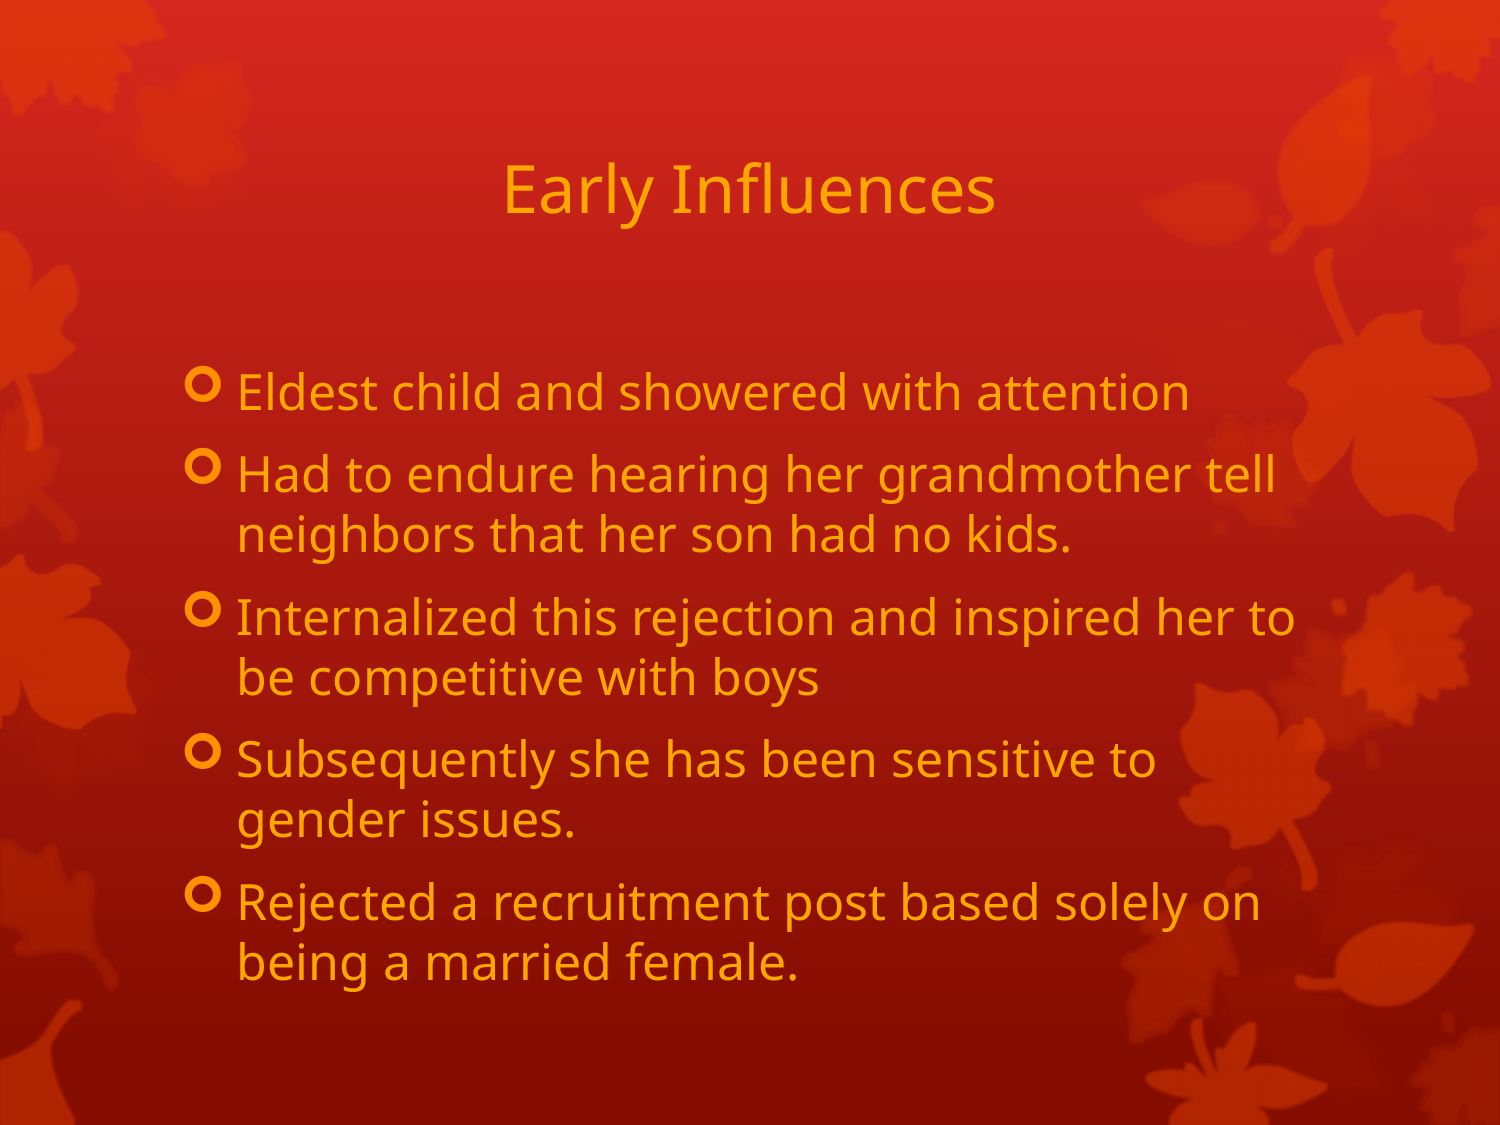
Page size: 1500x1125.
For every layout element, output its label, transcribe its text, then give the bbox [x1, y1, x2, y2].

list Eldest child and showered with attention Had to endure hearing her grandmother tell neighbors that her son had no kids. Internalized this rejection and inspired her to be competitive with boys Subsequently she has been sensitive to gender issues. Rejected a recruitment post based solely on being a married female. [165, 296, 1335, 1054]
title Early Influences [165, 110, 1335, 263]
